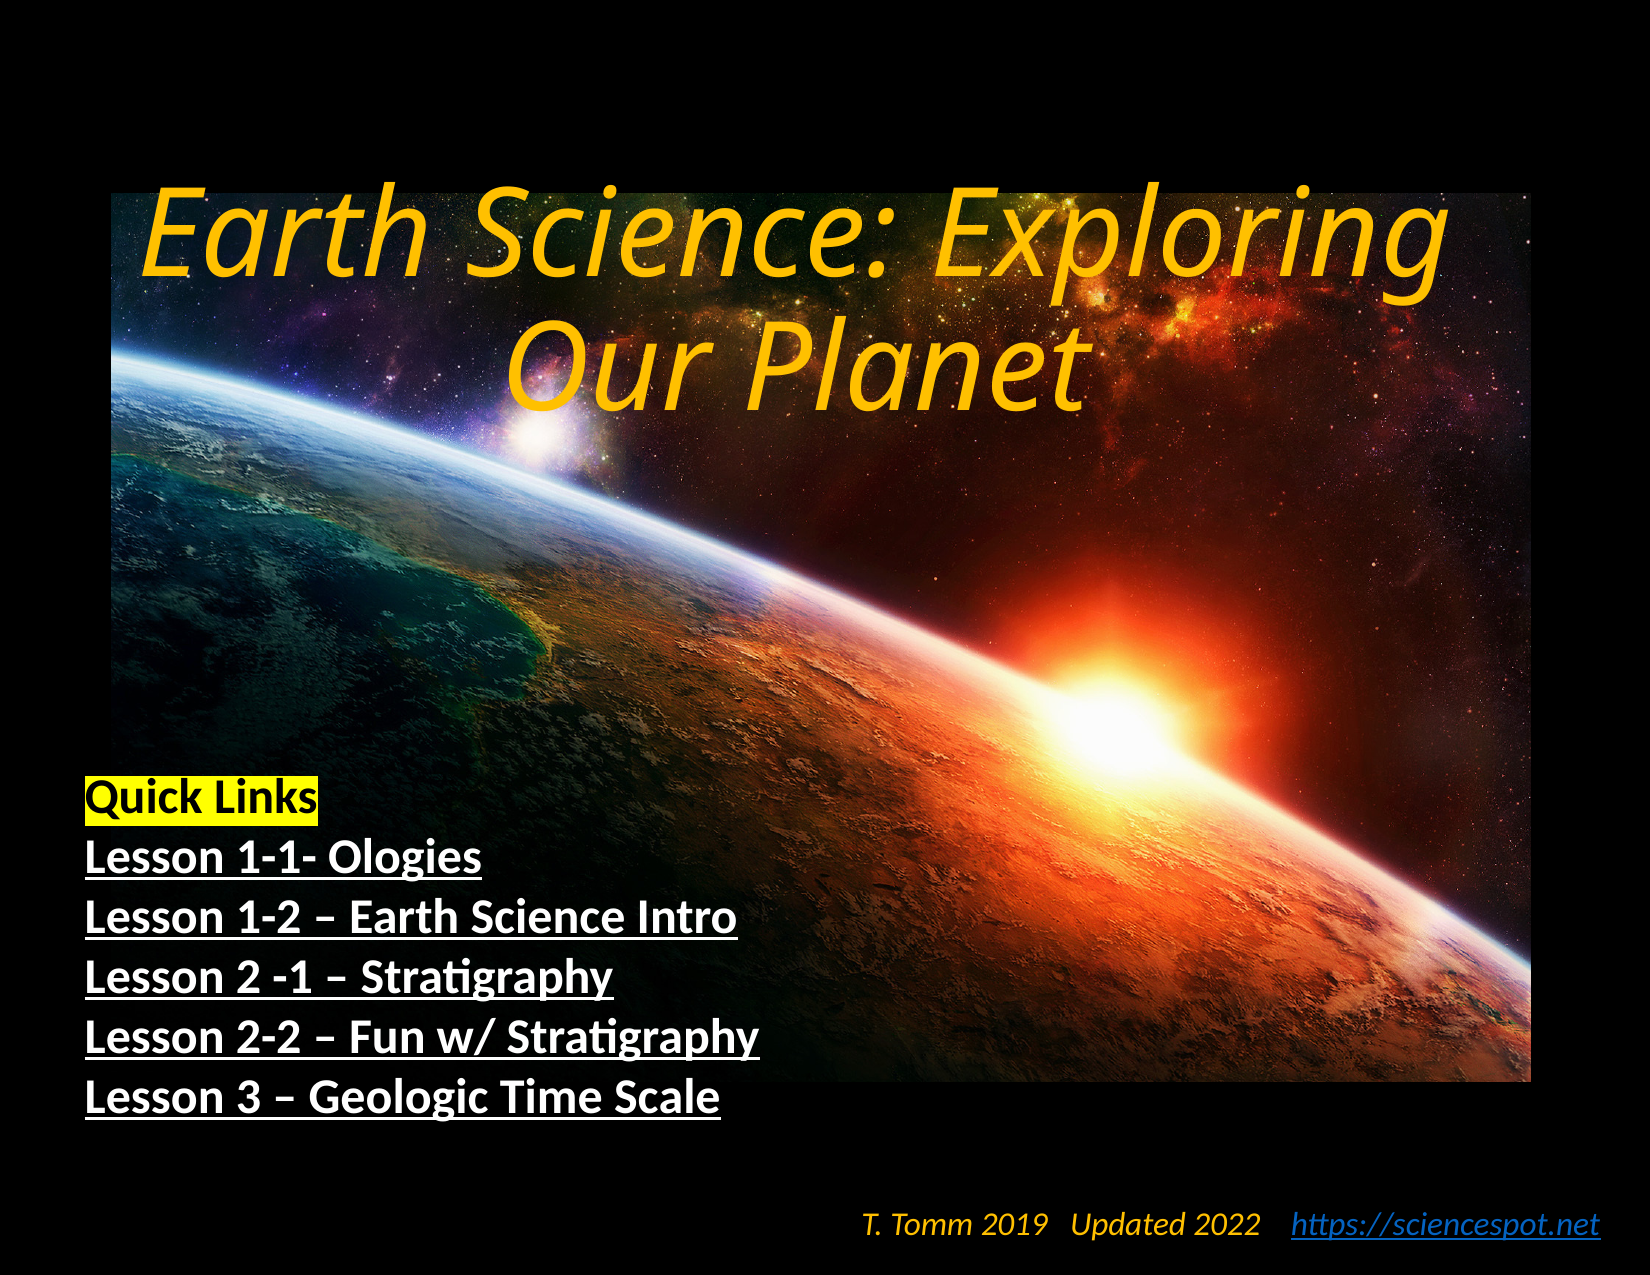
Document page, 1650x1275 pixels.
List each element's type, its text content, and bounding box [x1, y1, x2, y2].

title Earth Science: Exploring Our Planet [85, 60, 1505, 445]
picture [110, 193, 1531, 1082]
subtitle T. Tomm 2019 Updated 2022 https://sciencespot.net [815, 1199, 1631, 1261]
picture [203, 500, 218, 509]
text_box Quick Links Lesson 1-1- Ologies Lesson 1-2 – Earth Science Intro Lesson 2 -1 – Stratigraphy Lesson 2-2 – Fun w/ Stratigraphy Lesson 3 – Geologic Time Scale [69, 755, 1438, 1131]
picture [134, 470, 139, 478]
